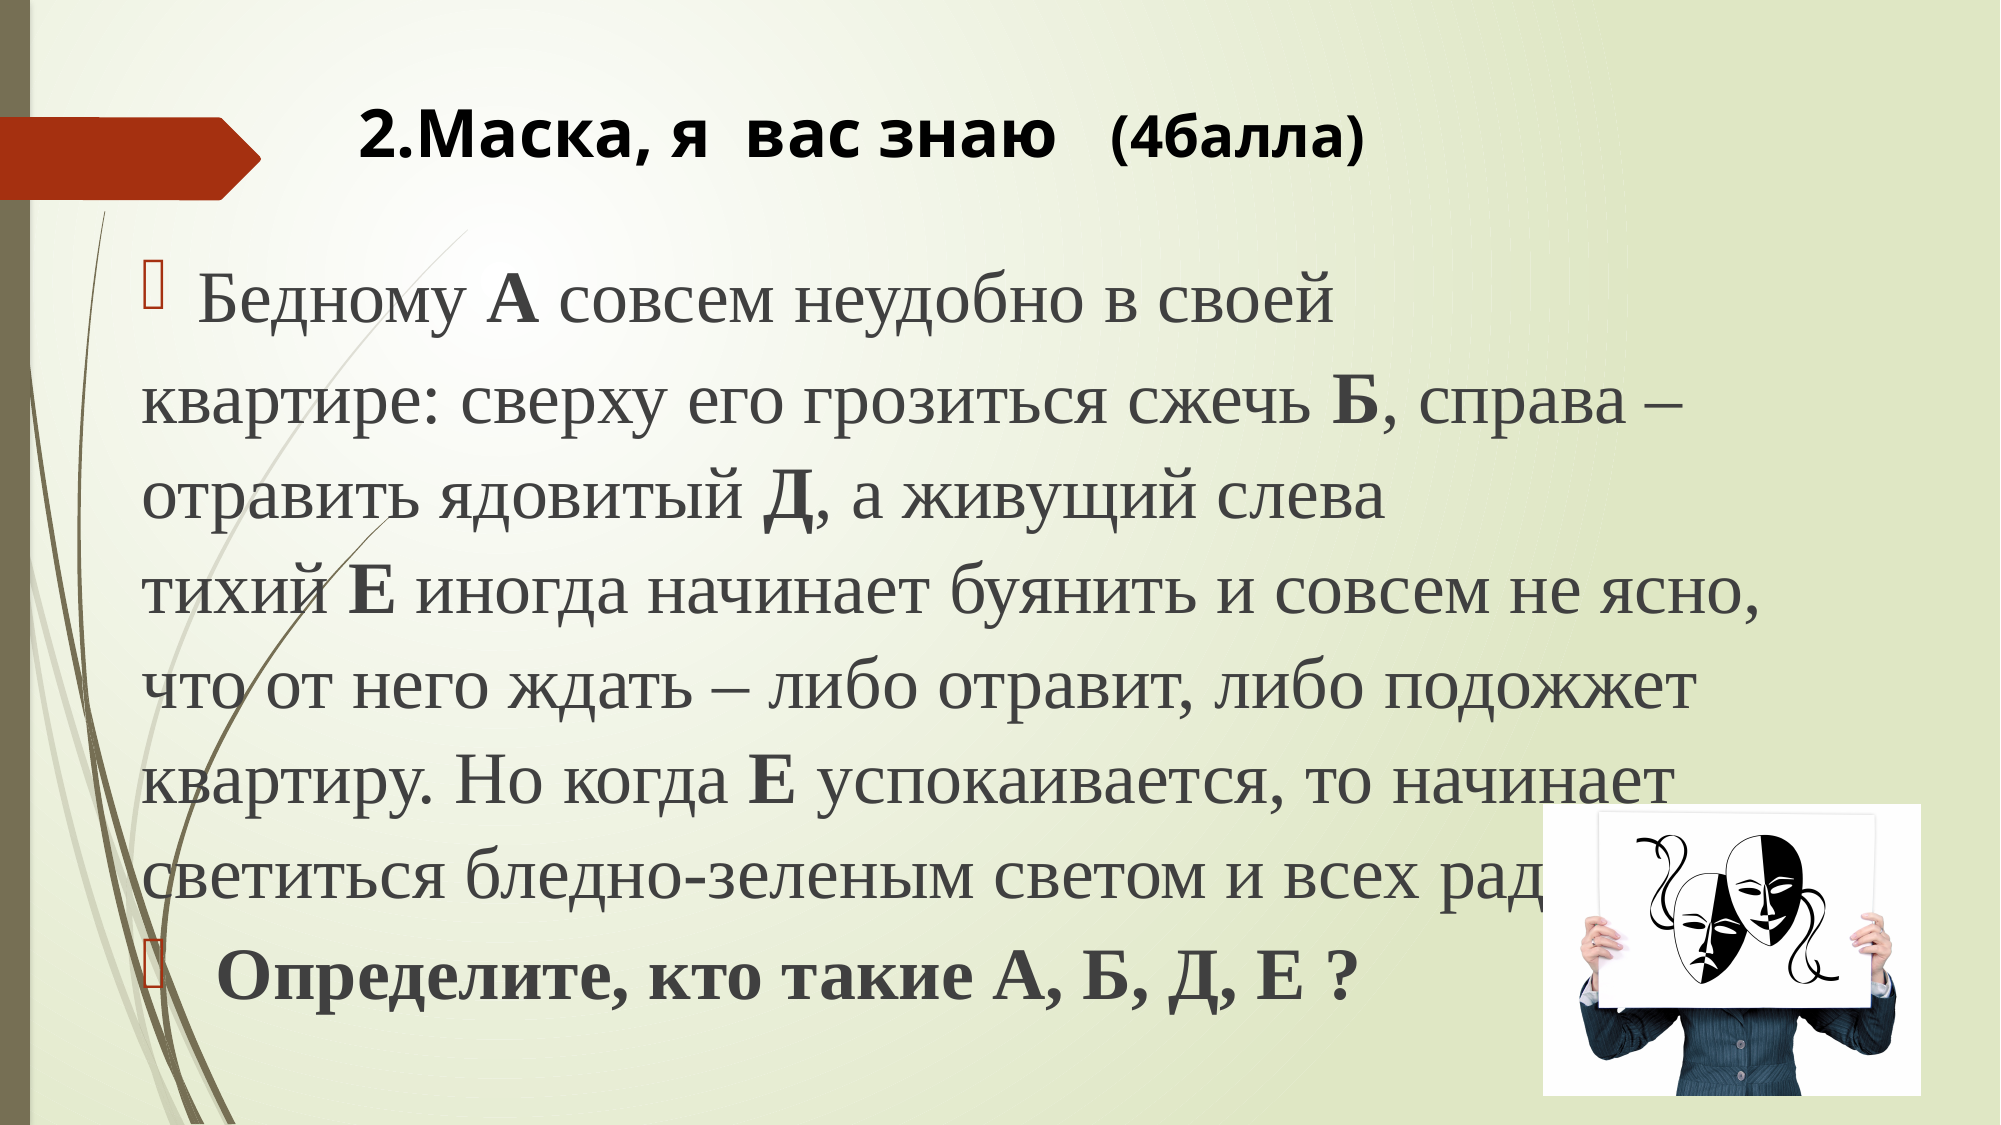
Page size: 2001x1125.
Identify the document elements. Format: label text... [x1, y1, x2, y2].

text_box 2.Маска, я вас знаю (4балла) [343, 83, 1486, 178]
picture [1543, 804, 1921, 1096]
list Бедному А совсем неудобно в своей квартире: сверху его грозиться сжечь Б, справа – отравить ядовитый Д, а живущий слева тихий Е иногда начинает буянить и совсем не ясно, что от него ждать – либо отравит, либо подожжет квартиру. Но когда Е успокаивается, то начинает светиться бледно-зеленым светом и всех радует. Определите, кто такие А, Б, Д, Е ? [108, 234, 1819, 1054]
